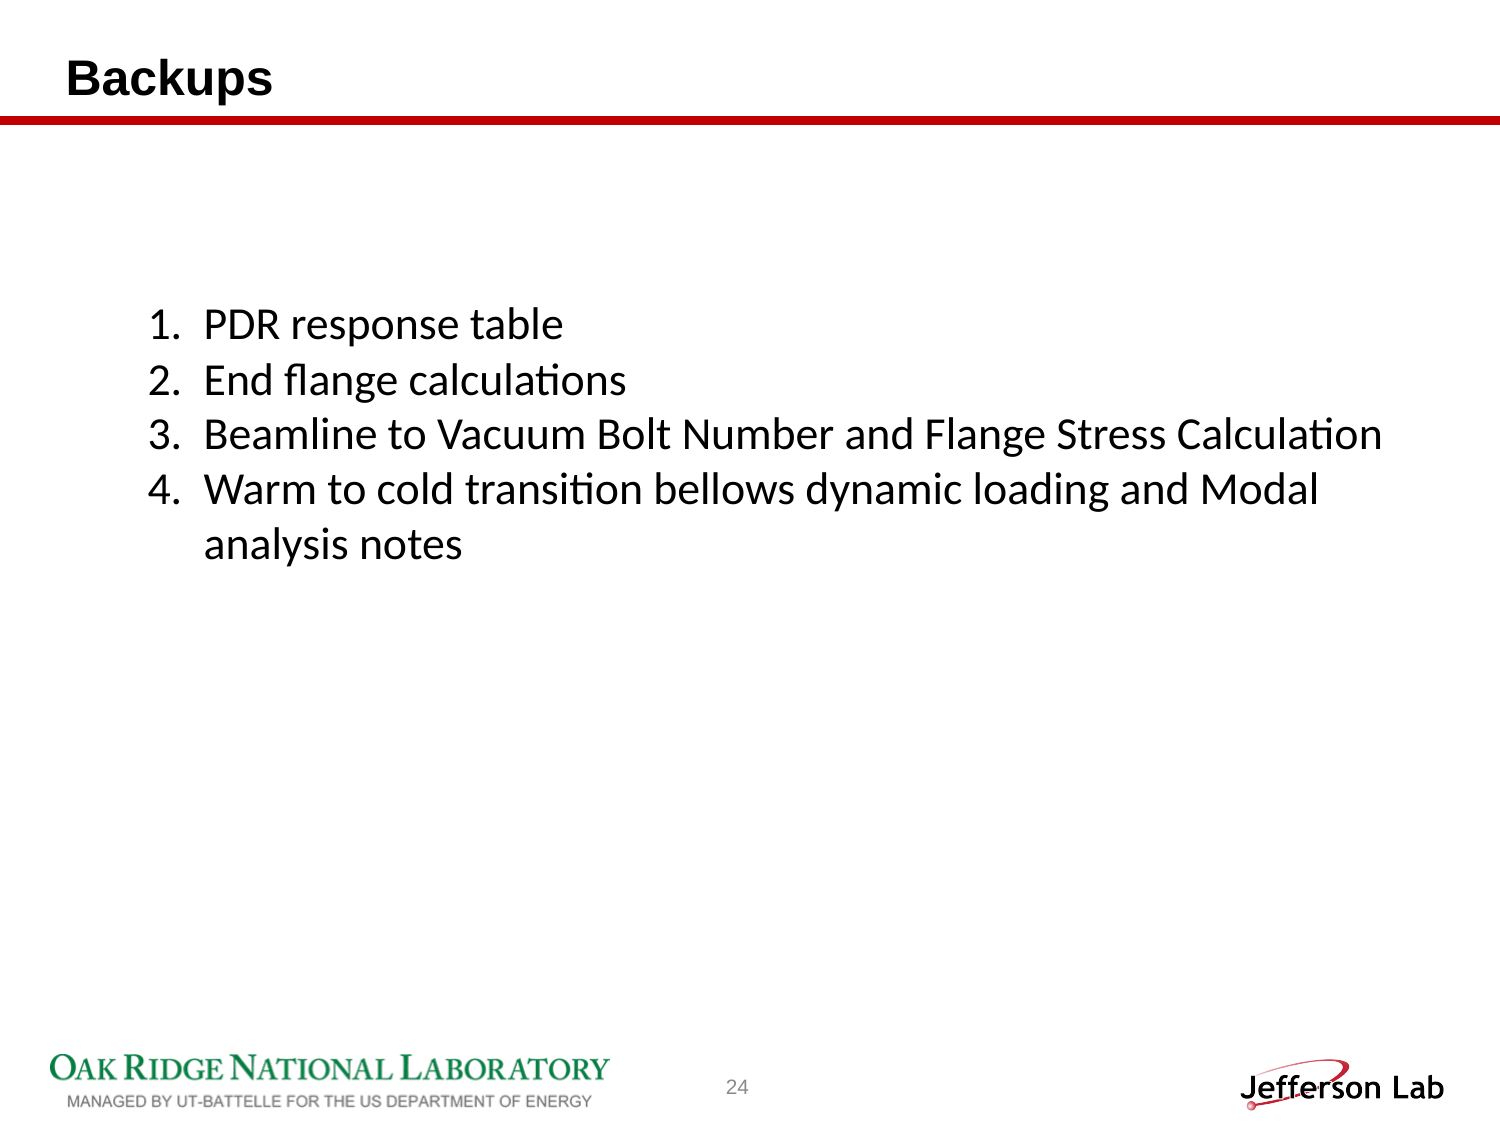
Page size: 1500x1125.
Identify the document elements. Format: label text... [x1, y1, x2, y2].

slide_number 24 [693, 1060, 782, 1111]
picture [50, 1054, 610, 1112]
title Backups [50, 39, 1440, 120]
picture [1238, 1051, 1457, 1122]
text_box PDR response table End flange calculations Beamline to Vacuum Bolt Number and Flange Stress Calculation Warm to cold transition bellows dynamic loading and Modal analysis notes [132, 286, 1401, 577]
